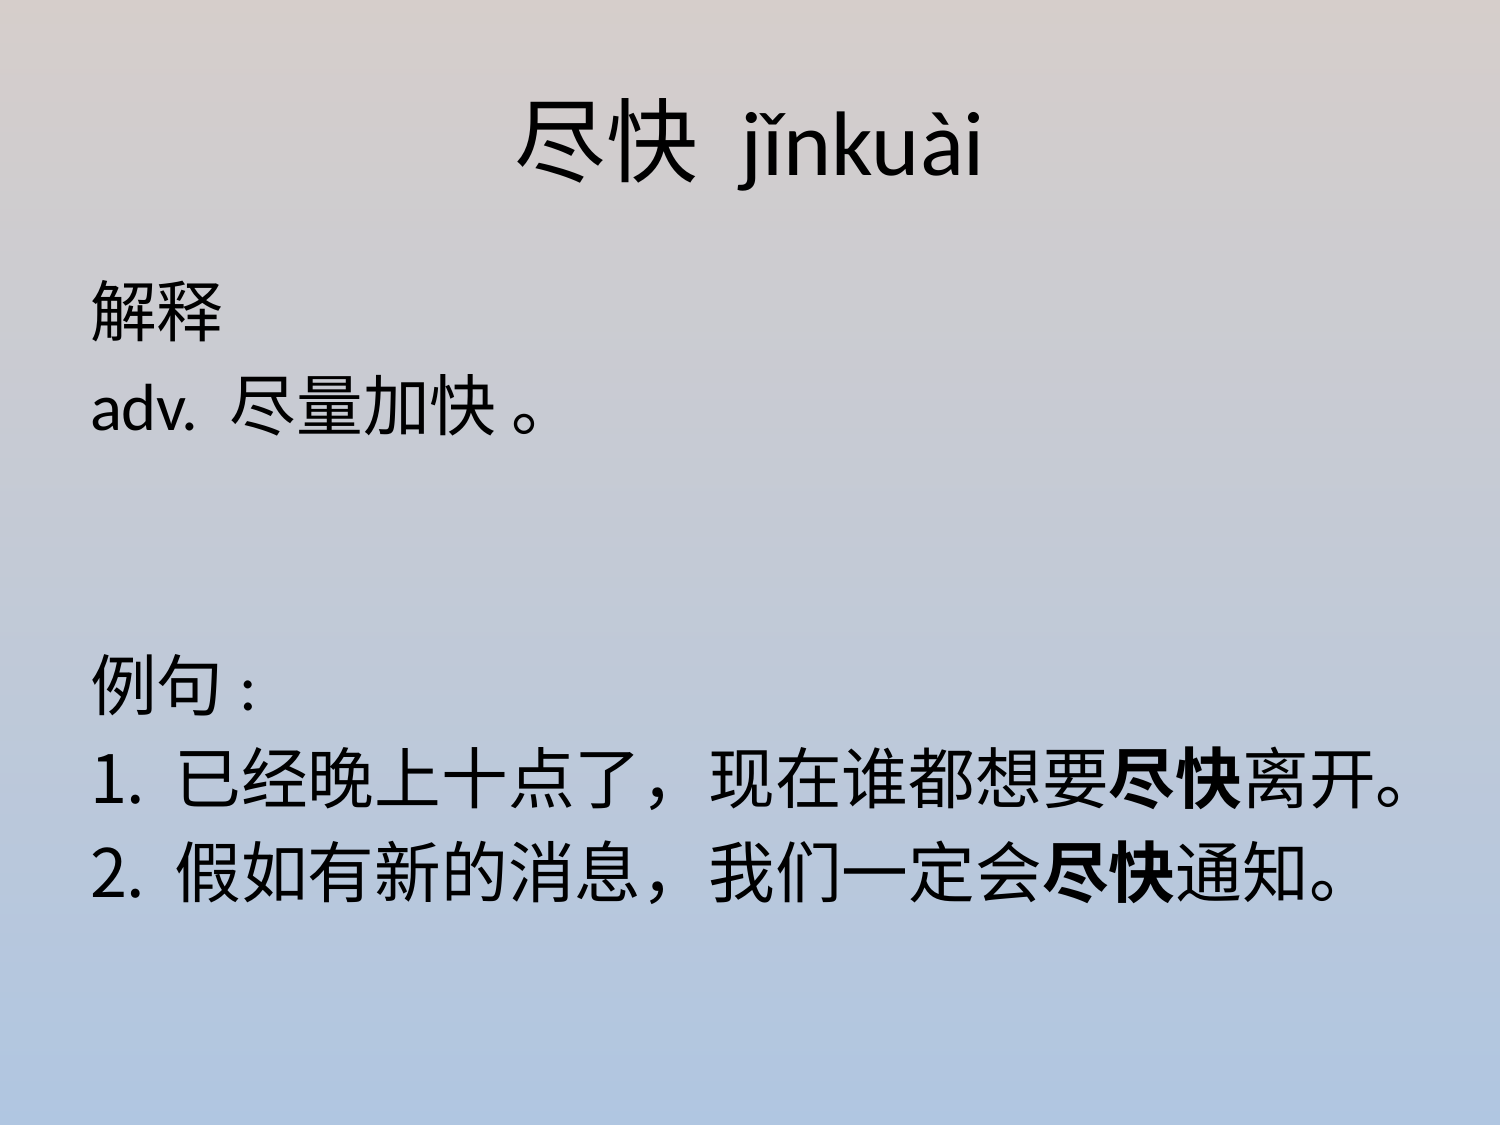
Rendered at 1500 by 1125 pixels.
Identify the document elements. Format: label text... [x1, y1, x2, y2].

title 尽快 jǐnkuài [75, 45, 1425, 233]
list 解释 adv. 尽量加快 。 例句: 已经晚上十点了，现在谁都想要尽快离开。 假如有新的消息，我们一定会尽快通知。 [75, 262, 1425, 1005]
